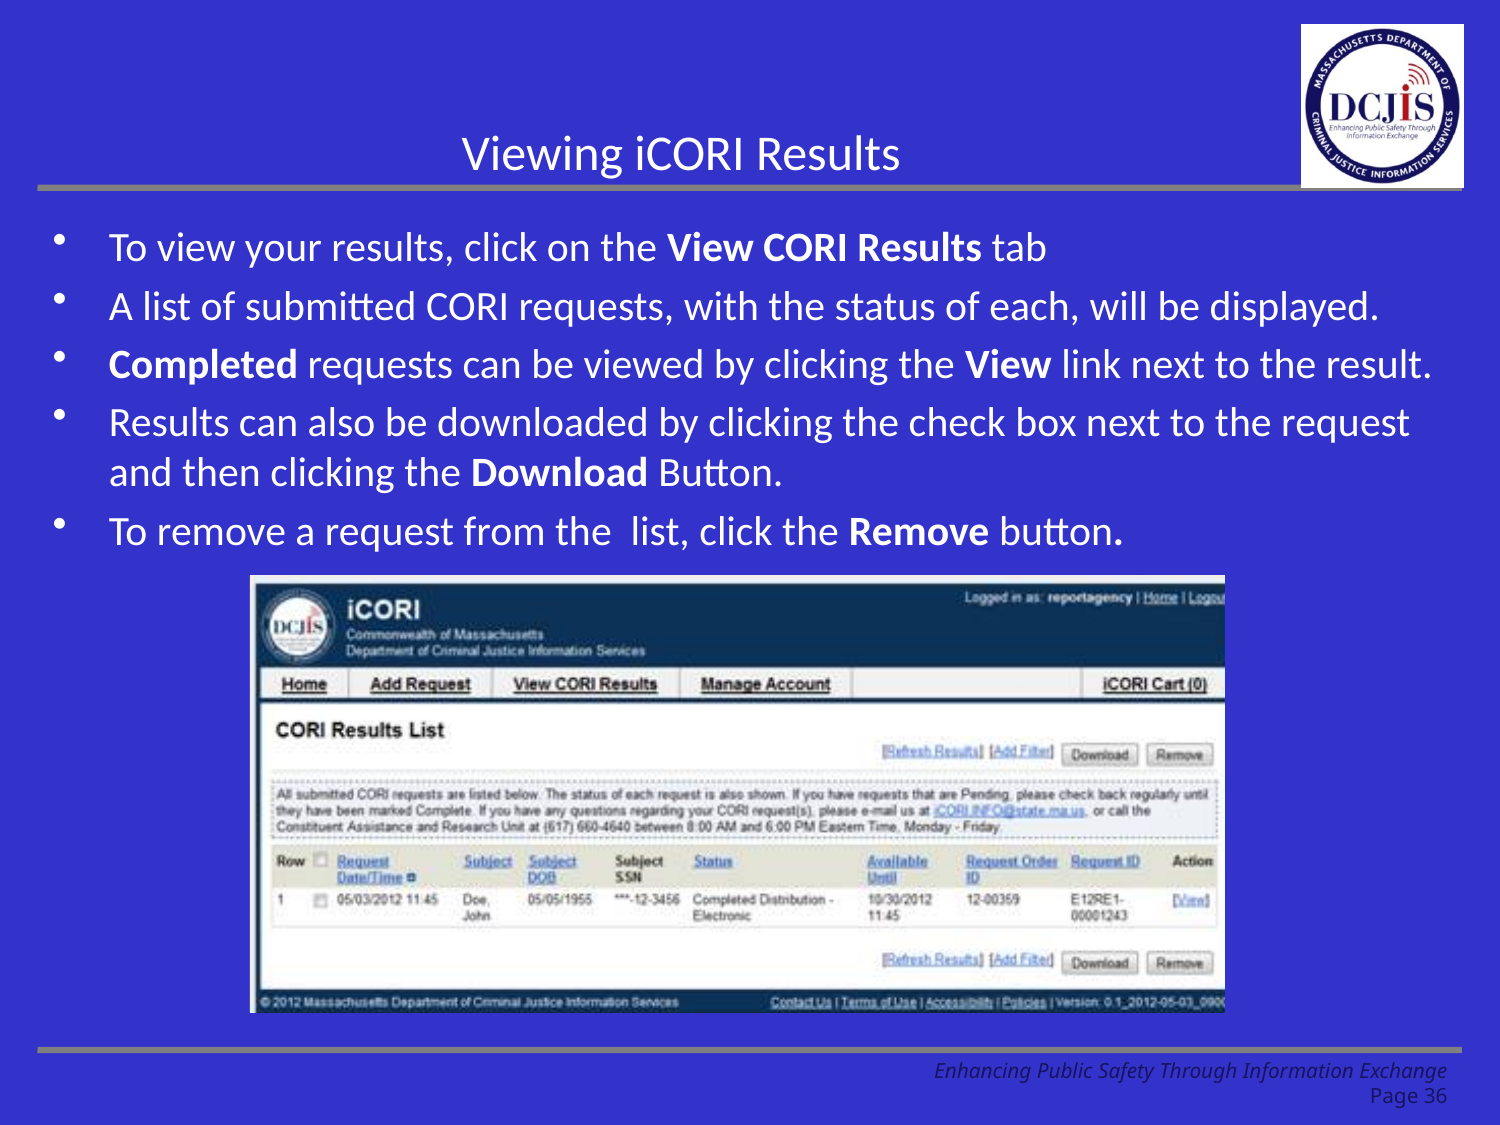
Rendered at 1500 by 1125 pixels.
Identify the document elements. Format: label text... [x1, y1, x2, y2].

list To view your results, click on the View CORI Results tab A list of submitted CORI requests, with the status of each, will be displayed. Completed requests can be viewed by clicking the View link next to the result. Results can also be downloaded by clicking the check box next to the request and then clicking the Download Button. To remove a request from the list, click the Remove button. [37, 212, 1463, 1026]
footer Enhancing Public Safety Through Information Exchange [737, 1049, 1463, 1088]
picture [1313, 24, 1464, 188]
title Viewing iCORI Results [49, 0, 1313, 188]
slide_number Page 36 [1149, 1074, 1463, 1113]
picture [249, 574, 1226, 1013]
